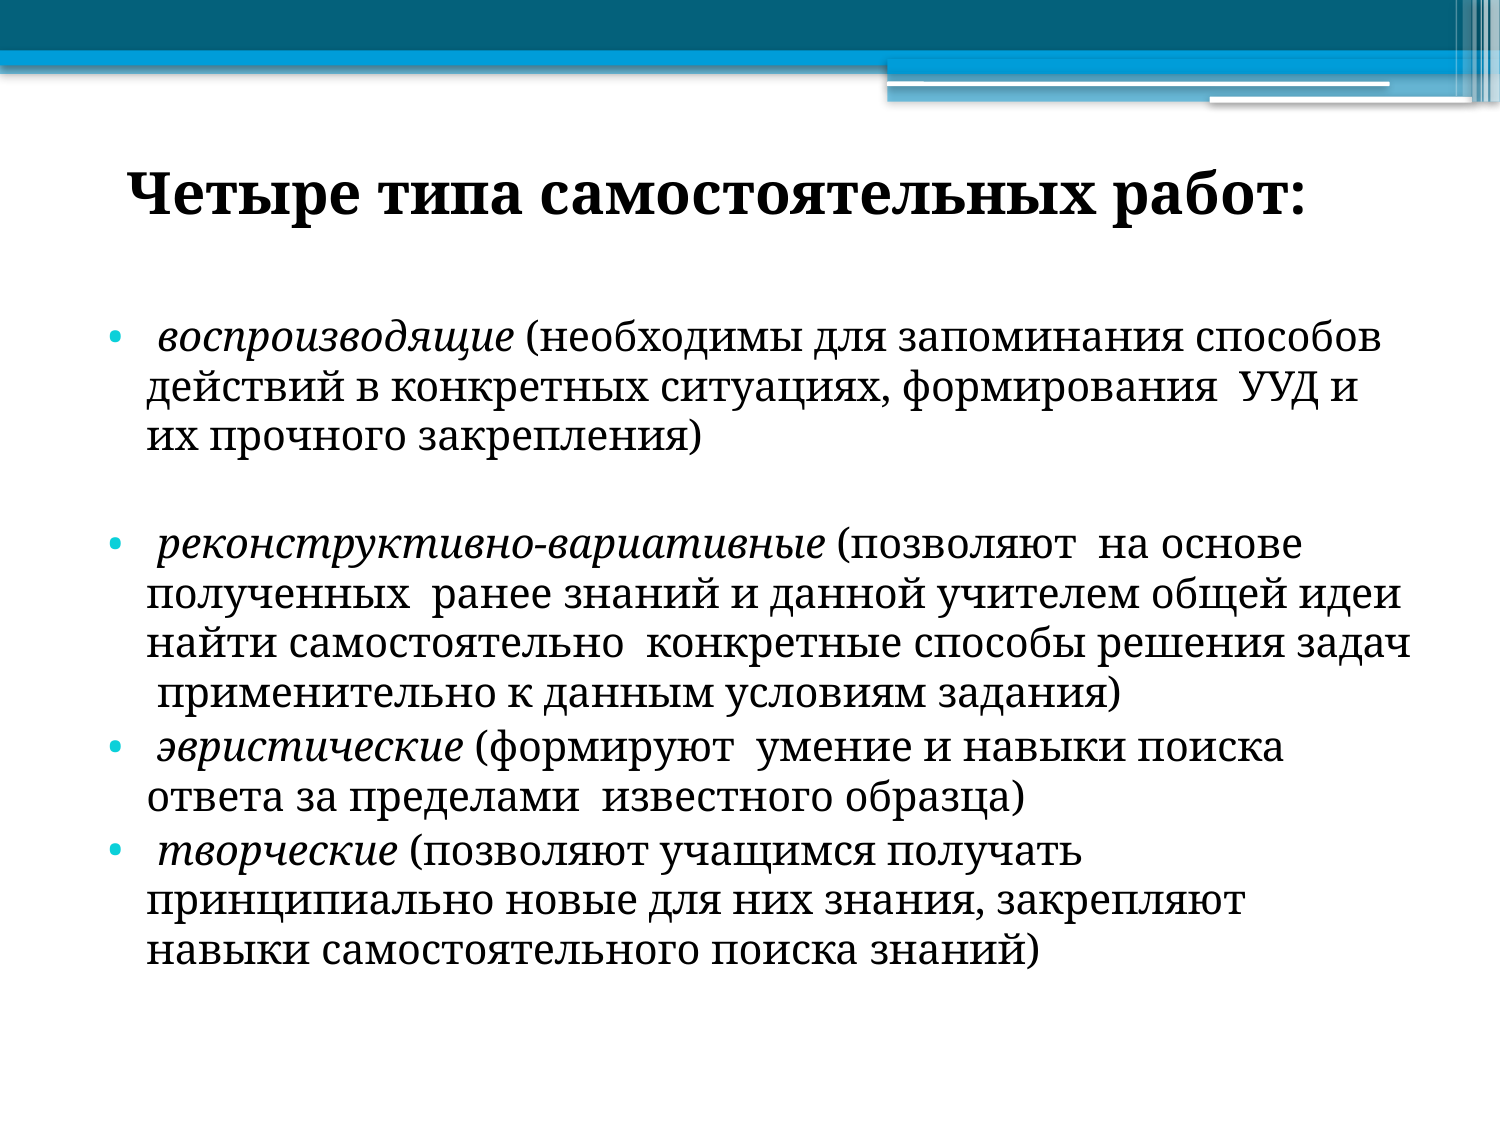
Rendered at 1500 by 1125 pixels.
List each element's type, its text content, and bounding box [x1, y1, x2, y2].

list воспроизводящие (необходимы для запоминания способов действий в конкретных ситуациях, формирования УУД и их прочного закрепления) реконструктивно-вариативные (позволяют на основе полученных ранее знаний и данной учителем общей идеи найти самостоятельно конкретные способы решения задач применительно к данным условиям задания) эвристические (формируют умение и навыки поиска ответа за пределами известного образца) творческие (позволяют учащимся получать принципиально новые для них знания, закрепляют навыки самостоятельного поиска знаний) [76, 302, 1427, 1013]
text_box Четыре типа самостоятельных работ: [112, 149, 1412, 234]
